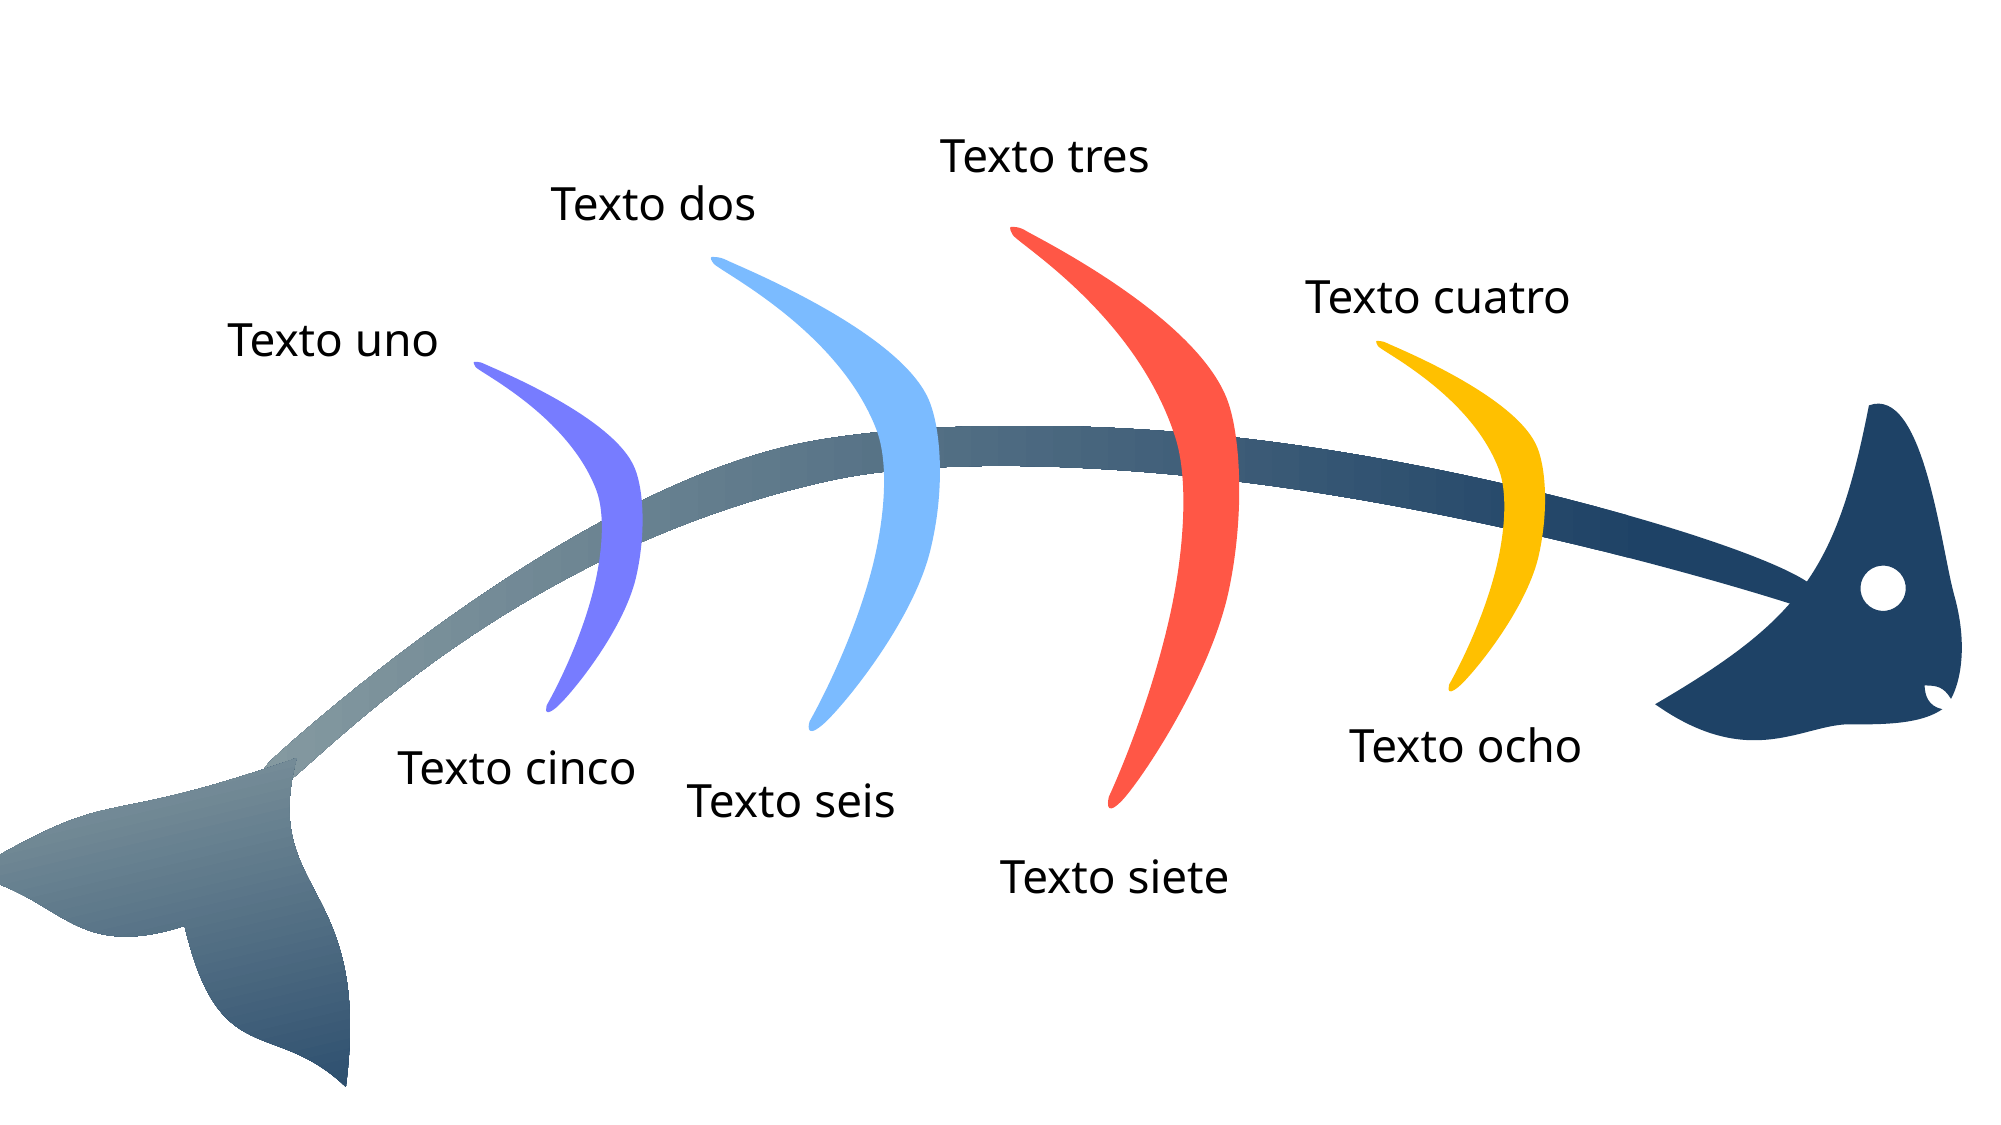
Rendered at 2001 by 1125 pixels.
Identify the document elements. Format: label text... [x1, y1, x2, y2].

text_box Texto cuatro [1305, 267, 1627, 323]
text_box [710, 256, 940, 732]
text_box [642, 432, 883, 542]
text_box [1543, 493, 1806, 604]
text_box Texto tres [939, 126, 1213, 182]
text_box [1237, 437, 1504, 528]
text_box [1010, 226, 1240, 809]
text_box [0, 756, 352, 1090]
text_box Texto uno [227, 310, 486, 366]
text_box [1376, 340, 1546, 692]
text_box Texto seis [686, 771, 979, 828]
text_box [265, 521, 601, 777]
text_box [937, 425, 1182, 476]
text_box Texto dos [550, 174, 823, 230]
text_box Texto siete [999, 847, 1292, 903]
text_box [473, 361, 643, 713]
text_box Texto ocho [1349, 716, 1642, 772]
text_box [1655, 403, 1962, 741]
text_box Texto cinco [397, 738, 692, 794]
